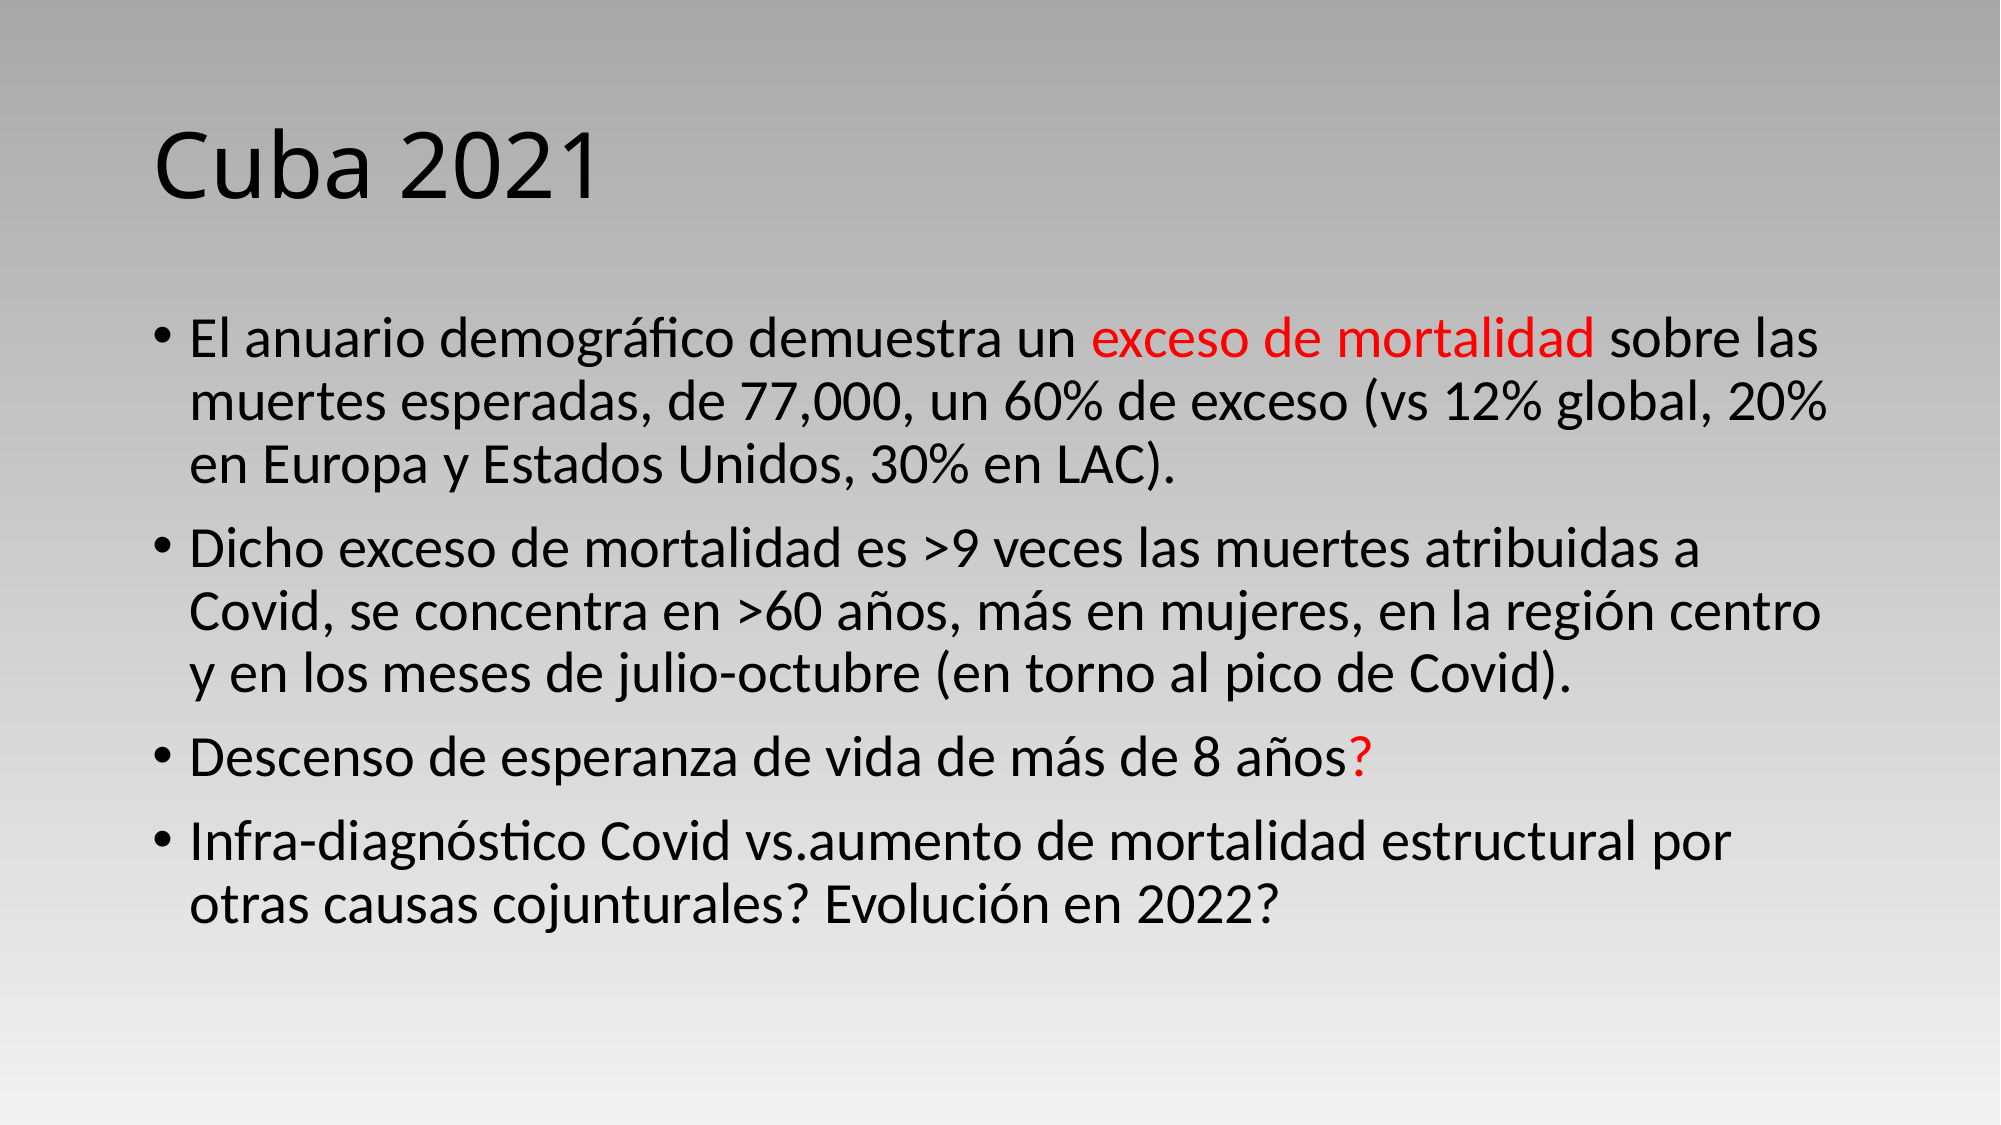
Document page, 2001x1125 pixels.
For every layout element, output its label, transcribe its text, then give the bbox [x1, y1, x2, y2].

title Cuba 2021 [137, 59, 1863, 278]
list El anuario demográfico demuestra un exceso de mortalidad sobre las muertes esperadas, de 77,000, un 60% de exceso (vs 12% global, 20% en Europa y Estados Unidos, 30% en LAC). Dicho exceso de mortalidad es >9 veces las muertes atribuidas a Covid, se concentra en >60 años, más en mujeres, en la región centro y en los meses de julio-octubre (en torno al pico de Covid). Descenso de esperanza de vida de más de 8 años? Infra-diagnóstico Covid vs.aumento de mortalidad estructural por otras causas cojunturales? Evolución en 2022? [137, 299, 1863, 1014]
